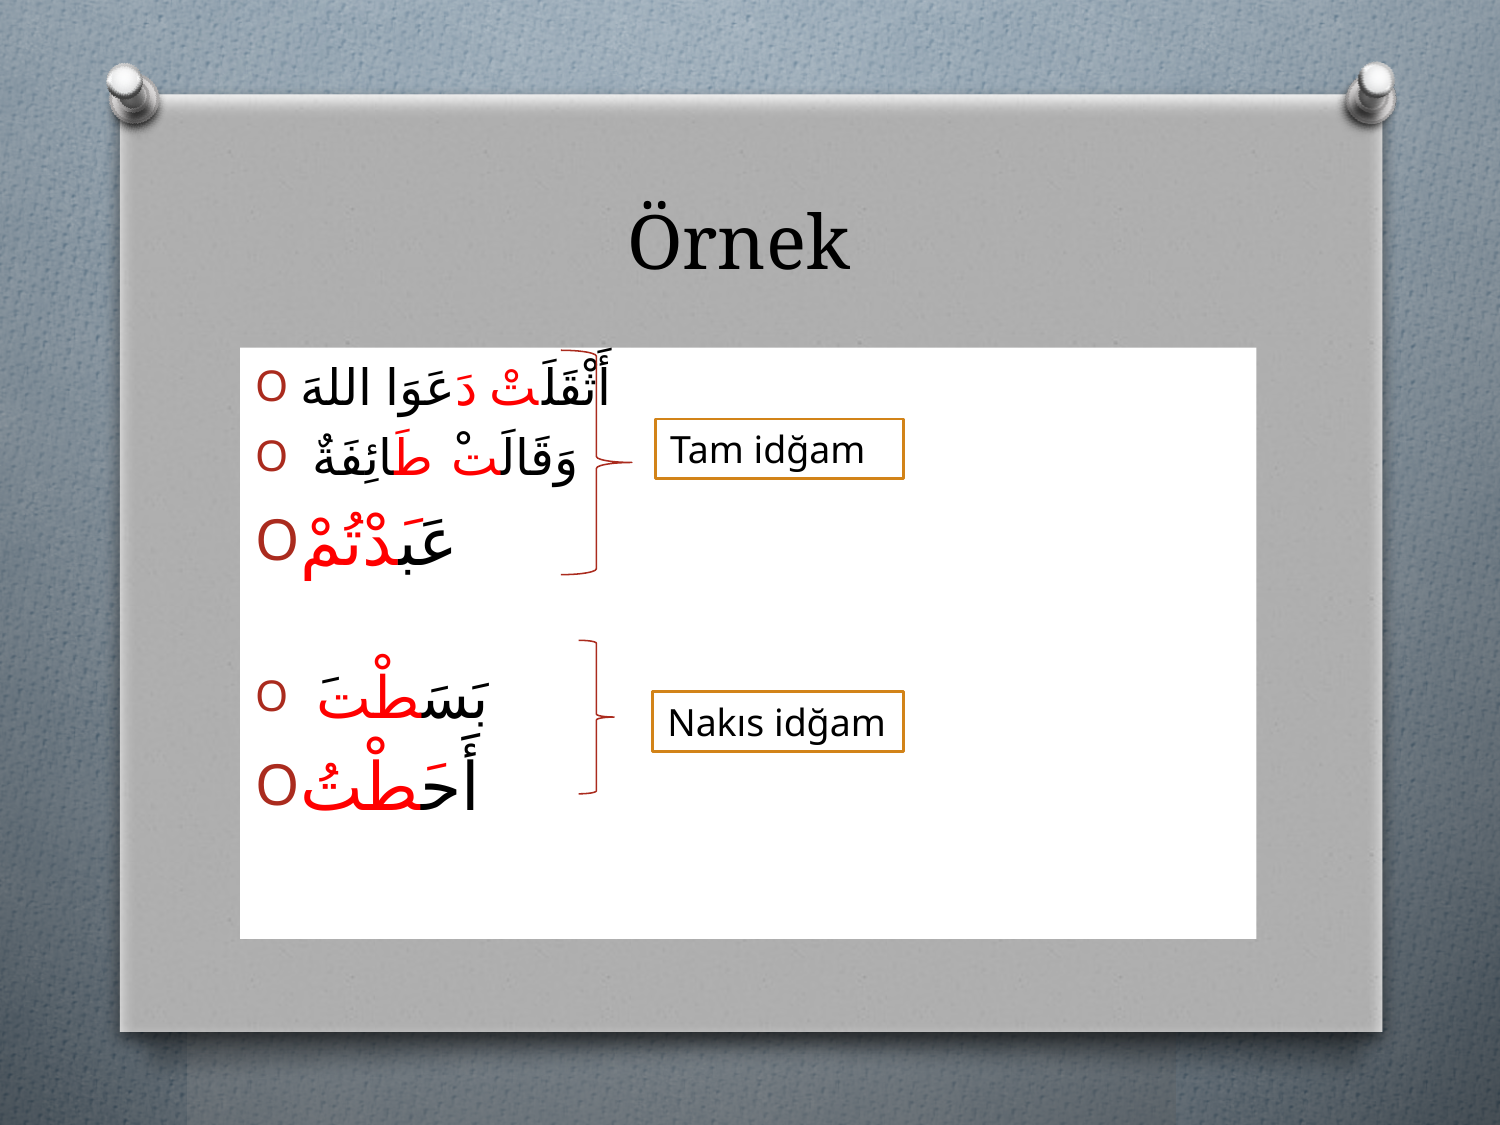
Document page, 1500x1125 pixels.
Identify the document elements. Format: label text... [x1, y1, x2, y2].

list أَثْقَلَتْ دَعَوَا اللهَ وَقَالَتْ طَائِفَةٌ عَبَدْتُمْ بَسَطْتَ أَحَطْتُ [240, 347, 1257, 939]
text_box Tam idğam [654, 418, 905, 480]
text_box [578, 639, 615, 795]
picture [1317, 35, 1439, 156]
picture [75, 29, 198, 153]
title Örnek [179, 134, 1323, 332]
text_box [560, 349, 633, 576]
text_box Nakıs idğam [651, 690, 905, 753]
